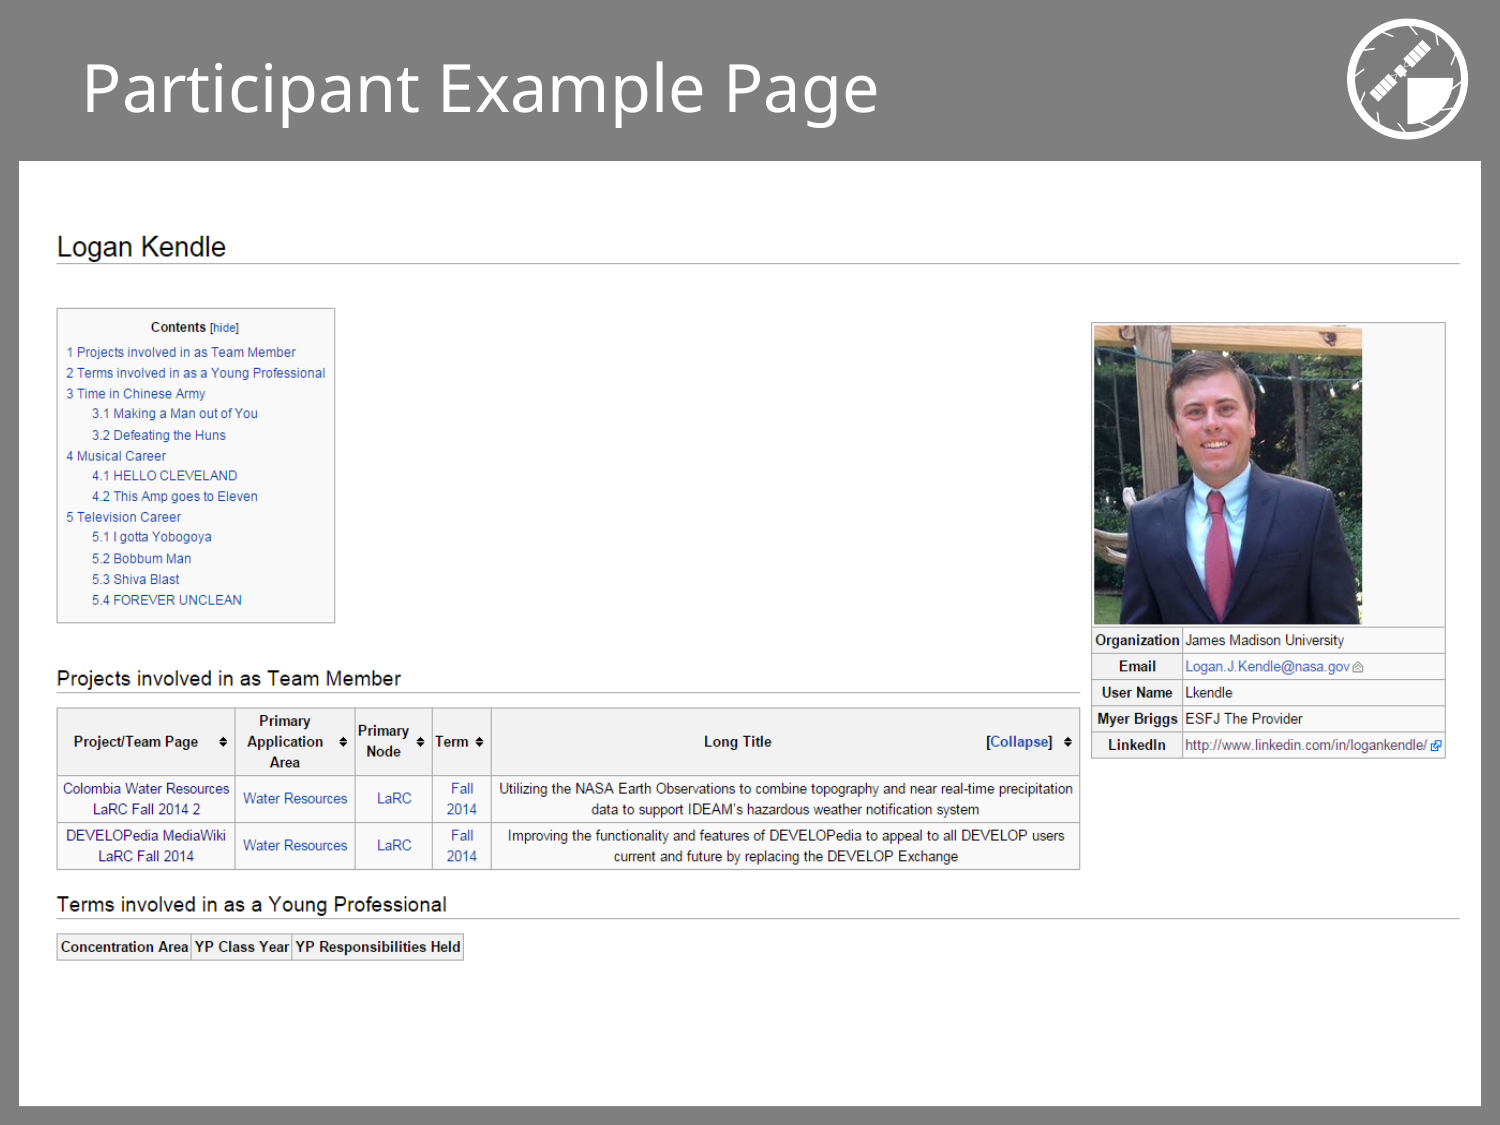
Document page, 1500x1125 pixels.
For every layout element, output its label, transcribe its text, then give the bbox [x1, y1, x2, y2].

picture [1355, 26, 1461, 132]
title Participant Example Page [66, 25, 1238, 134]
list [48, 226, 1463, 988]
